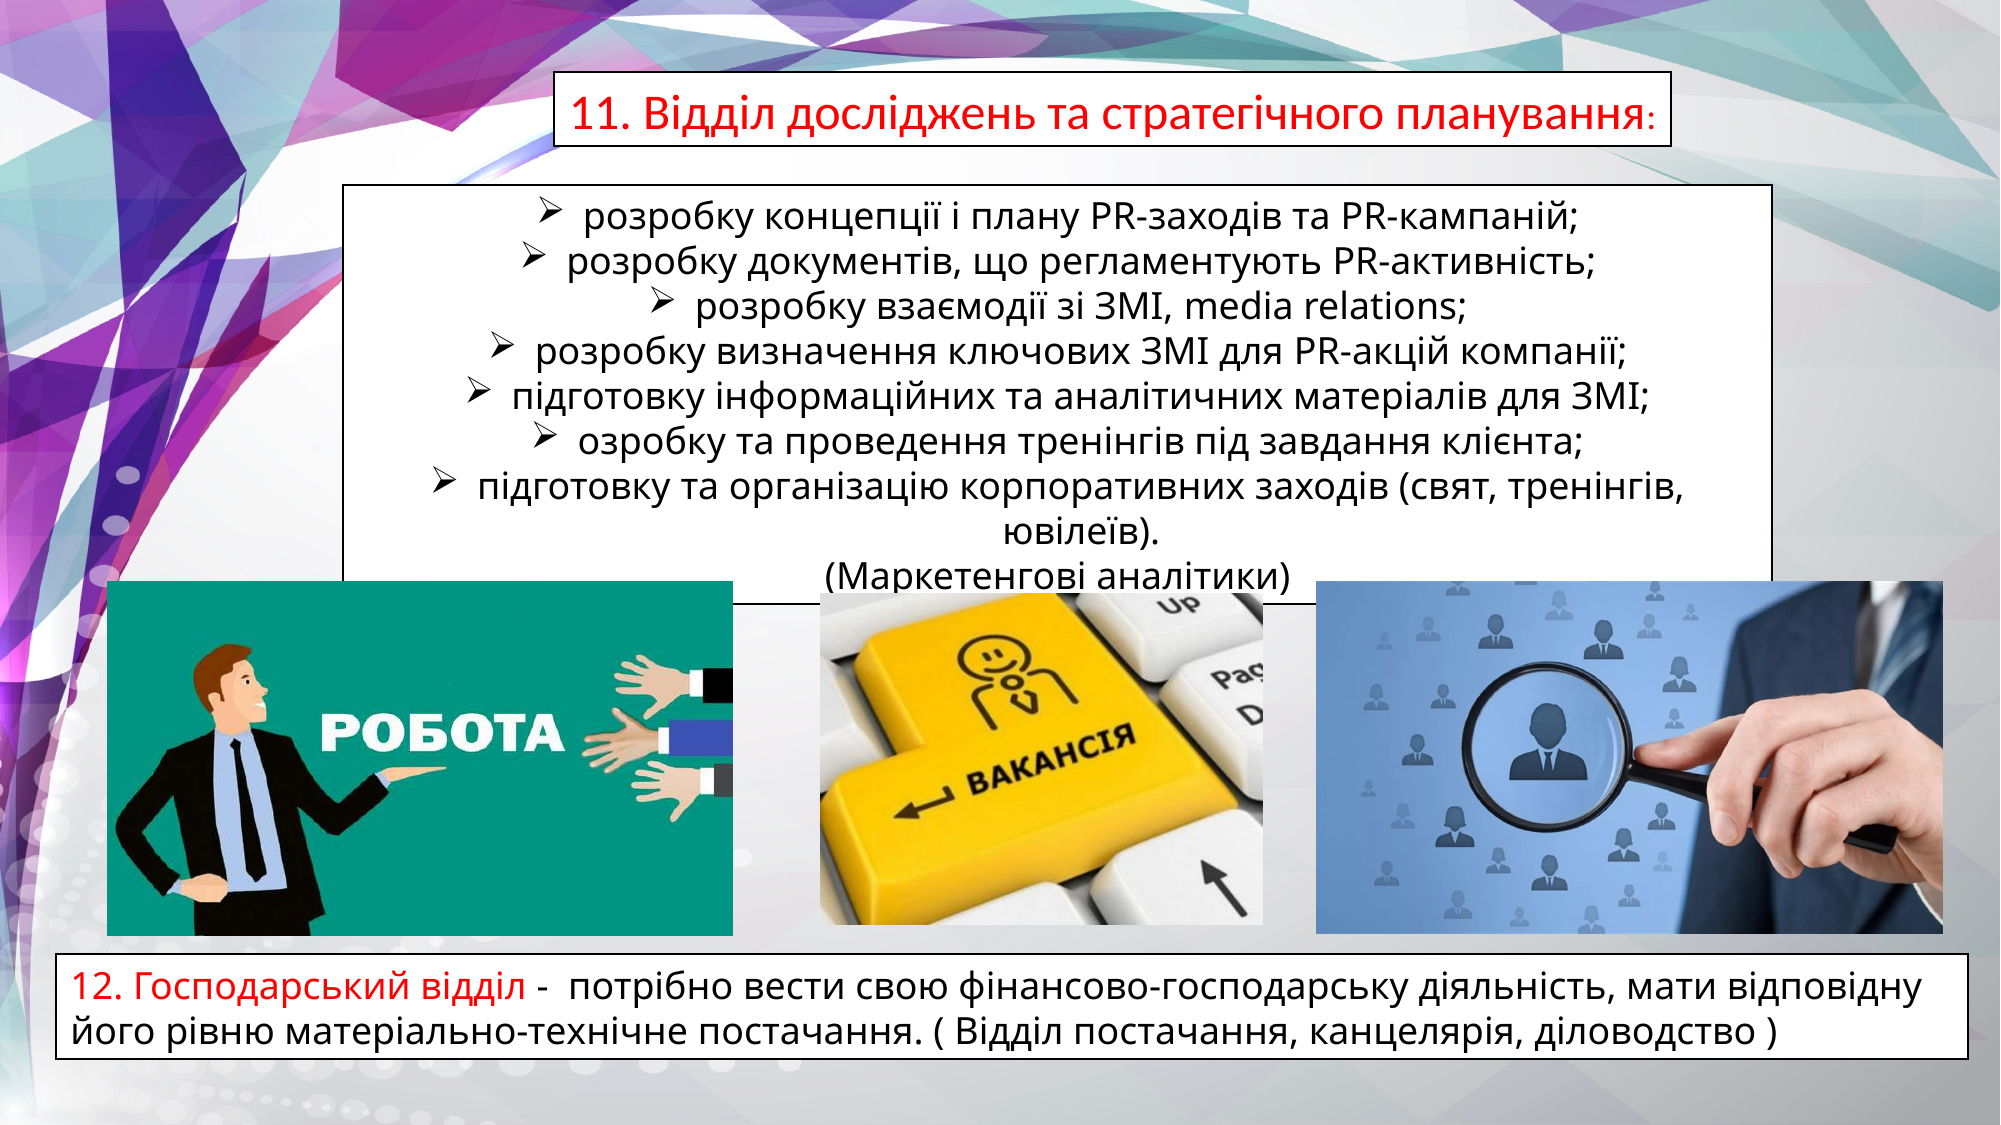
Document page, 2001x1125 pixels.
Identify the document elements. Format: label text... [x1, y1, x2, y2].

text_box розробку концепції і плану PR-заходів та PR-кампаній; розробку документів, що регламентують PR-активність; розробку взаємодії зі ЗМІ, media relations; розробку визначення ключових ЗМІ для PR-акцій компанії; підготовку інформаційних та аналітичних матеріалів для ЗМІ; озробку та проведення тренінгів під завдання клієнта; підготовку та організацію корпоративних заходів (свят, тренінгів, ювілеїв). (Маркетенгові аналітики) [342, 184, 1773, 605]
text_box 12. Господарський відділ - потрібно вести свою фінансово-господарську діяльність, мати відповідну його рівню матеріально-технічне постачання. ( Відділ постачання, канцелярія, діловодство ) [55, 953, 1969, 1060]
text_box 11. Відділ досліджень та стратегічного планування: [553, 71, 1672, 147]
picture [0, 0, 2000, 1125]
